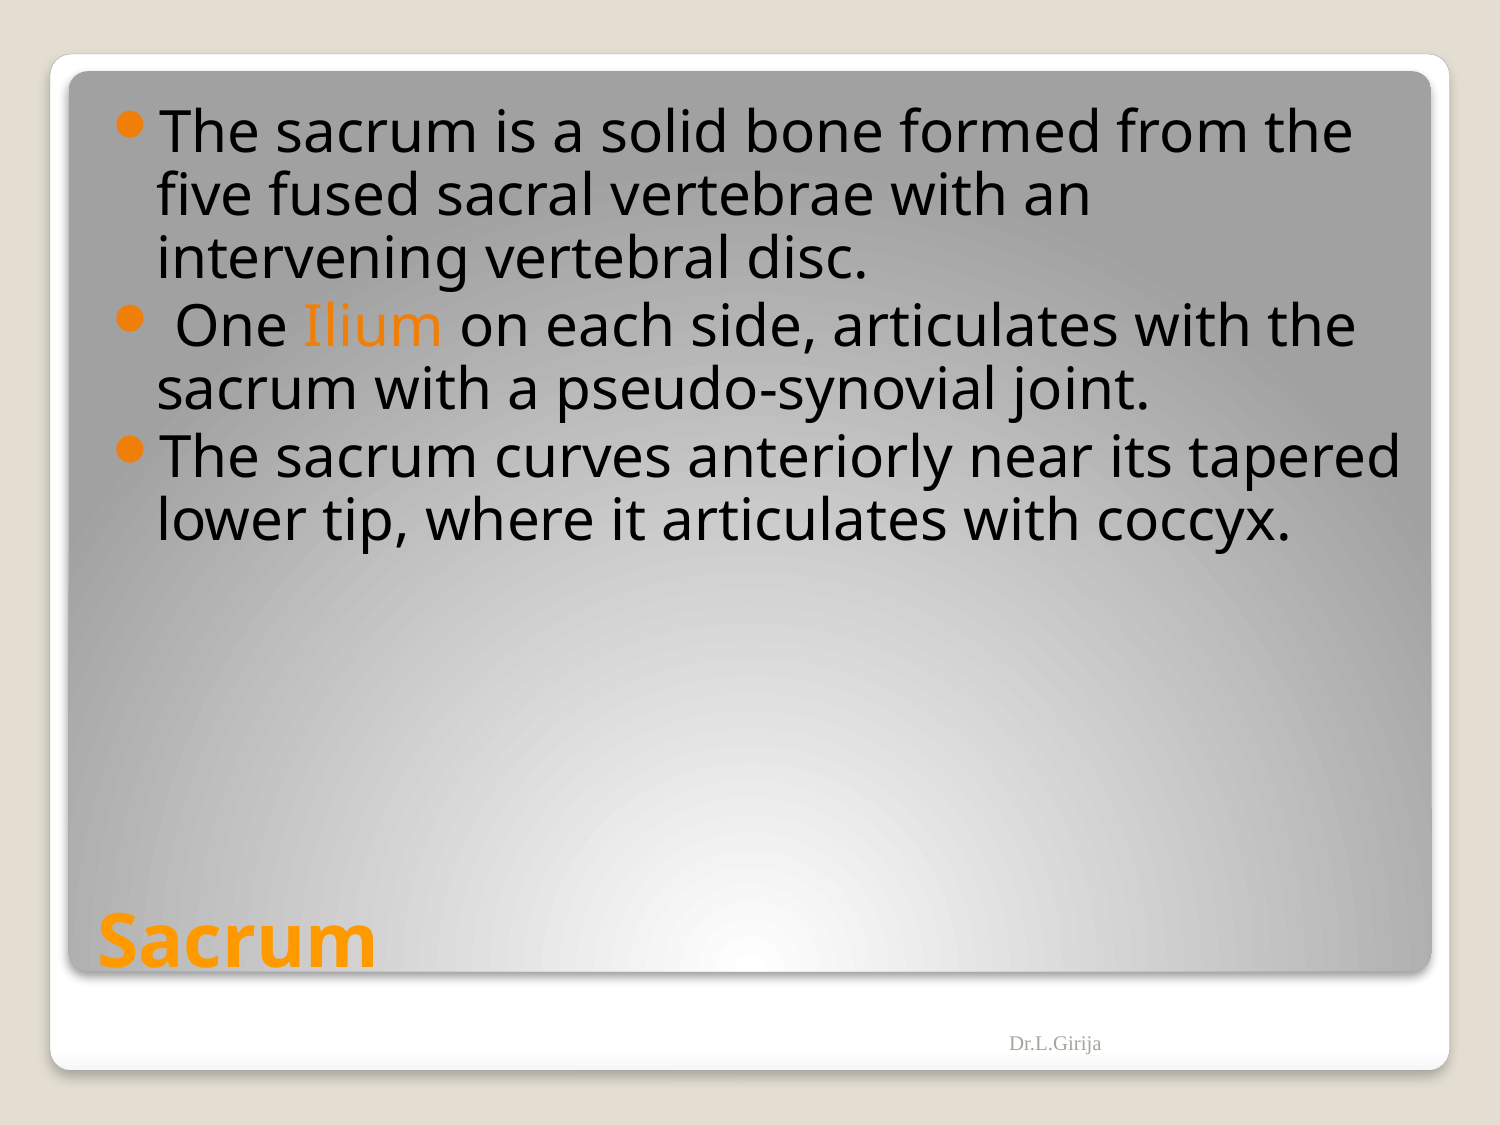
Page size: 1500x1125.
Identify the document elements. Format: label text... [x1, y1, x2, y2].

list The sacrum is a solid bone formed from the five fused sacral vertebrae with an intervening vertebral disc. One Ilium on each side, articulates with the sacrum with a pseudo-synovial joint. The sacrum curves anteriorly near its tapered lower tip, where it articulates with coccyx. [82, 86, 1425, 774]
footer Dr.L.Girija [994, 1002, 1370, 1063]
title Sacrum [82, 817, 1425, 990]
